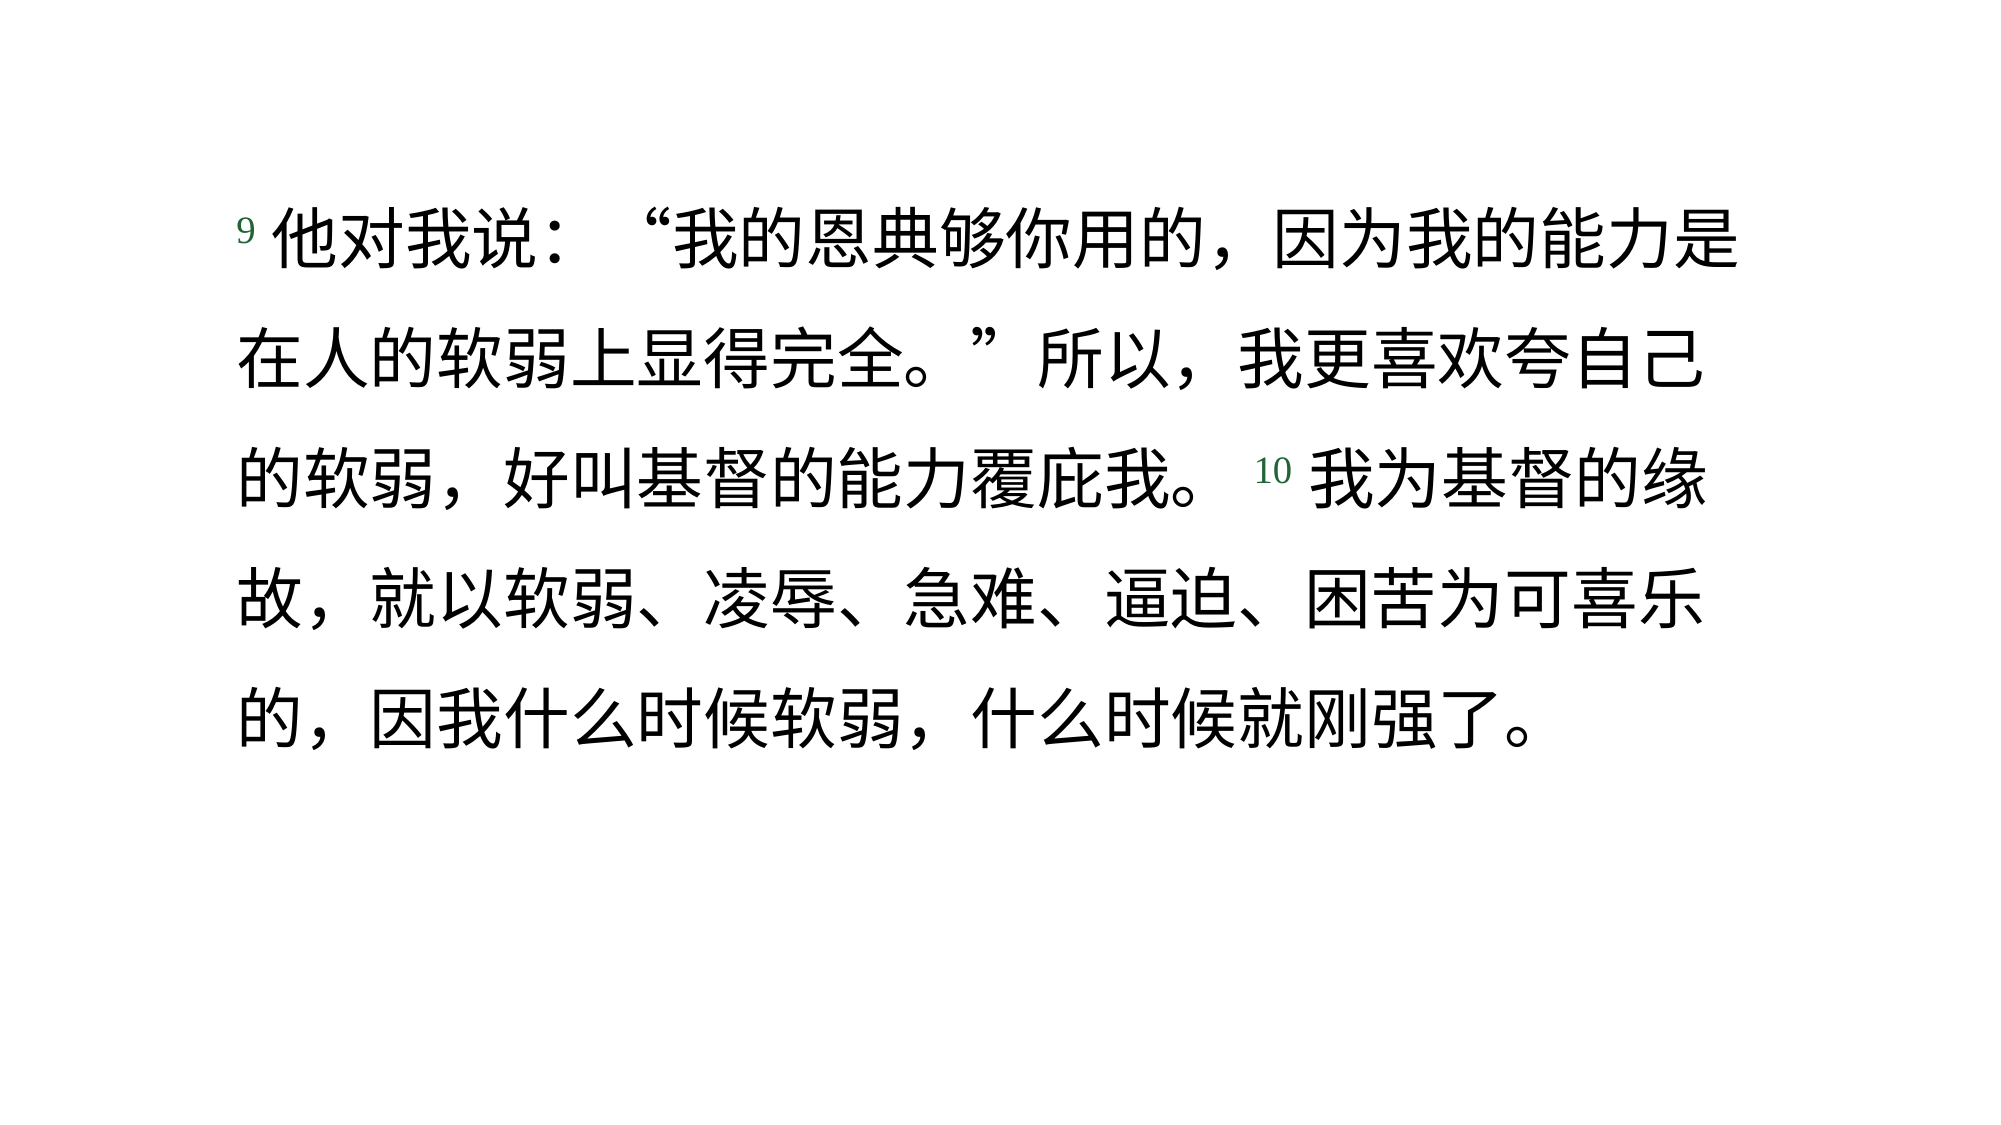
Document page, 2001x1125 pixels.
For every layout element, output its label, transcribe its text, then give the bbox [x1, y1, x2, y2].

text_box 9他对我说：“我的恩典够你用的，因为我的能力是在人的软弱上显得完全。”所以，我更喜欢夸自己的软弱，好叫基督的能力覆庇我。10我为基督的缘故，就以软弱、凌辱、急难、逼迫、困苦为可喜乐的，因我什么时候软弱，什么时候就刚强了。 [221, 149, 1779, 764]
